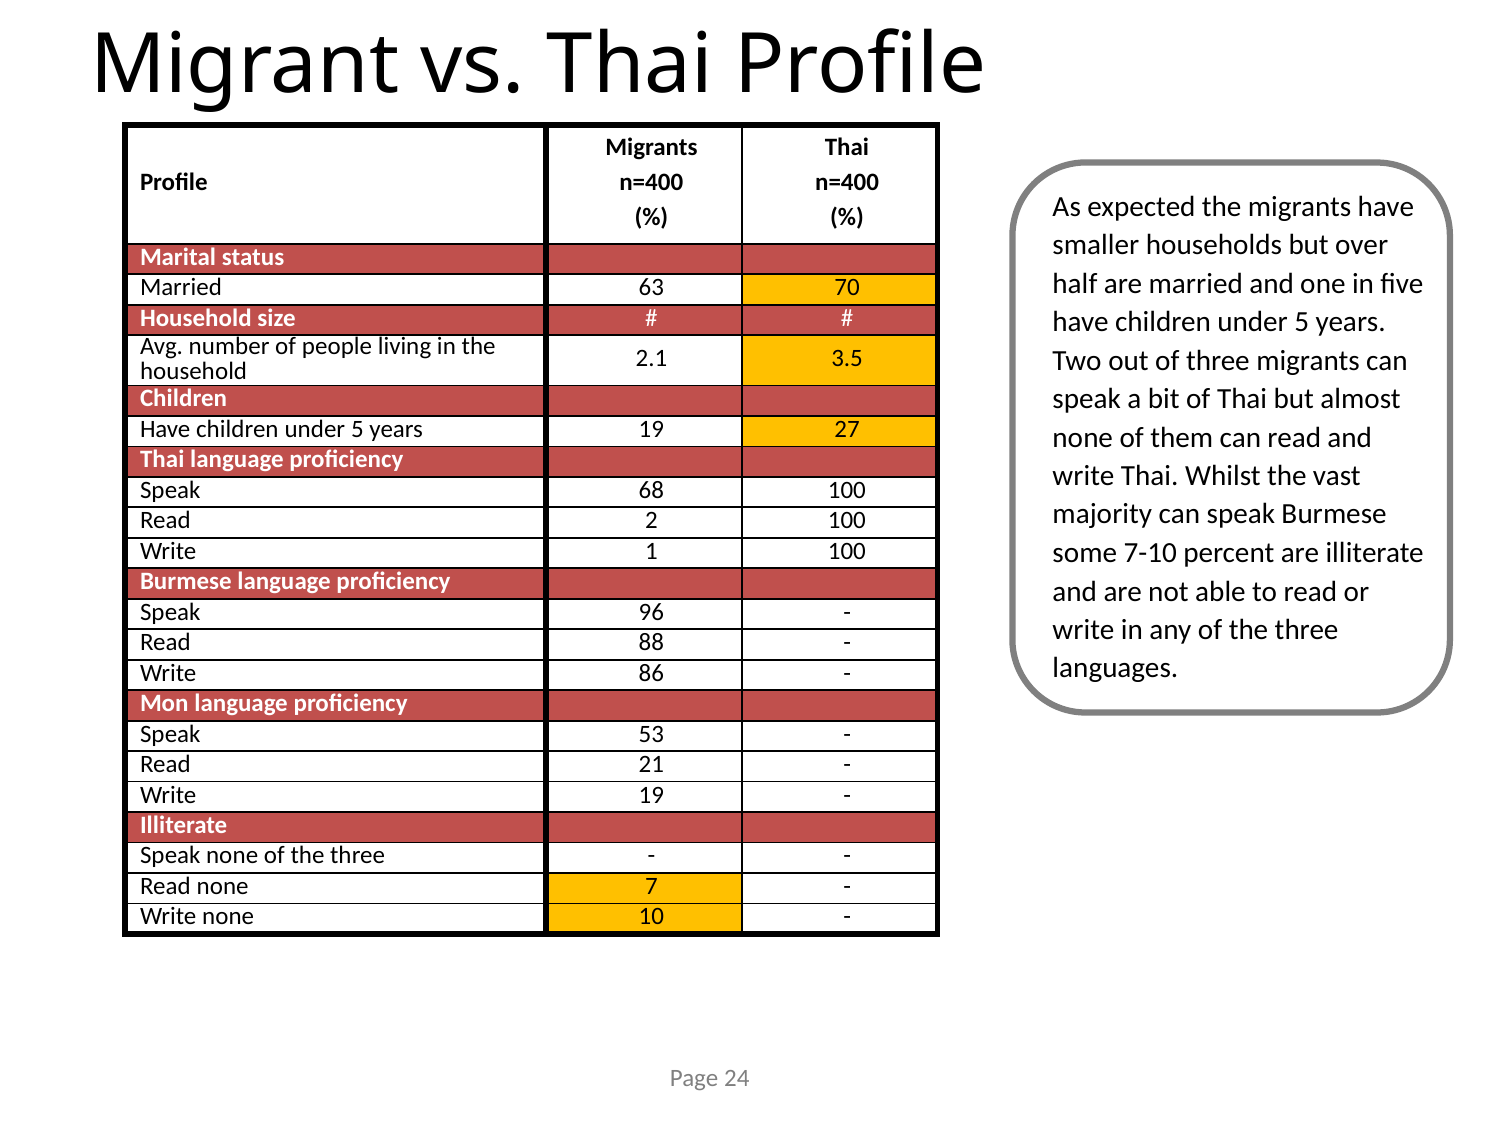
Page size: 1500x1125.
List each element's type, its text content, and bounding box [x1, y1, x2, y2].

table_cell Household size [128, 306, 543, 334]
table_cell - [743, 782, 935, 811]
table_header Profile [128, 128, 543, 243]
table_cell Mon language proficiency [128, 691, 543, 720]
table_cell [549, 245, 741, 273]
table_cell 100 [743, 508, 935, 537]
table_cell Write [128, 782, 543, 811]
table_cell Speak [128, 722, 543, 750]
table_cell Avg. number of people living in the household [128, 336, 543, 385]
table_cell - [743, 722, 935, 750]
table_cell Marital status [128, 245, 543, 273]
table_cell [743, 245, 935, 273]
table_cell Speak [128, 478, 543, 506]
table_cell - [743, 904, 935, 931]
table_cell - [743, 630, 935, 659]
table_cell Speak none of the three [128, 843, 543, 872]
table_cell Read [128, 630, 543, 659]
table_cell 88 [549, 630, 741, 659]
table_cell Children [128, 386, 543, 415]
table_cell - [743, 874, 935, 903]
table_cell Write [128, 539, 543, 567]
table_cell 53 [549, 722, 741, 750]
table_cell 27 [743, 417, 935, 446]
table_cell Read [128, 508, 543, 537]
table_cell 2.1 [549, 336, 741, 385]
table_cell Married [128, 275, 543, 304]
table_cell Burmese language proficiency [128, 569, 543, 598]
table_cell 7 [549, 874, 741, 903]
table_cell - [743, 661, 935, 689]
table_cell - [743, 752, 935, 781]
table_cell Read none [128, 874, 543, 903]
table_cell 2 [549, 508, 741, 537]
table_header Thai n=400 (%) [743, 128, 935, 243]
table_cell # [549, 306, 741, 334]
table_cell 21 [549, 752, 741, 781]
table_cell 10 [549, 904, 741, 931]
table_cell 70 [743, 275, 935, 304]
table_cell - [743, 843, 935, 872]
table_cell [549, 813, 741, 842]
table_cell [549, 569, 741, 598]
title Migrant vs. Thai Profile [75, 0, 1425, 118]
table_cell [549, 386, 741, 415]
table_cell Have children under 5 years [128, 417, 543, 446]
table_cell 68 [549, 478, 741, 506]
table_cell - [549, 843, 741, 872]
table_header Migrants n=400 (%) [549, 128, 741, 243]
table_cell 19 [549, 417, 741, 446]
table_cell Write [128, 661, 543, 689]
table_cell 86 [549, 661, 741, 689]
table_cell [743, 813, 935, 842]
table_cell 63 [549, 275, 741, 304]
table_cell Illiterate [128, 813, 543, 842]
table_cell - [743, 600, 935, 628]
table_cell [743, 386, 935, 415]
table_cell [549, 447, 741, 476]
table_cell 96 [549, 600, 741, 628]
table_cell Write none [128, 904, 543, 931]
table_cell 3.5 [743, 336, 935, 385]
table_cell 1 [549, 539, 741, 567]
table_cell [743, 569, 935, 598]
table_cell [743, 447, 935, 476]
table_cell 100 [743, 478, 935, 506]
table_cell Read [128, 752, 543, 781]
table_cell Thai language proficiency [128, 447, 543, 476]
table_cell Speak [128, 600, 543, 628]
table_cell 19 [549, 782, 741, 811]
table_cell [549, 691, 741, 720]
text_box As expected the migrants have smaller households but over half are married and one in five have children under 5 years. Two out of three migrants can speak a bit of Thai but almost none of them can read and write Thai. Whilst the vast majority can speak Burmese some 7-10 percent are illiterate and are not able to read or write in any of the three languages. [1012, 162, 1450, 713]
table_cell 100 [743, 539, 935, 567]
table_cell [743, 691, 935, 720]
table_cell # [743, 306, 935, 334]
